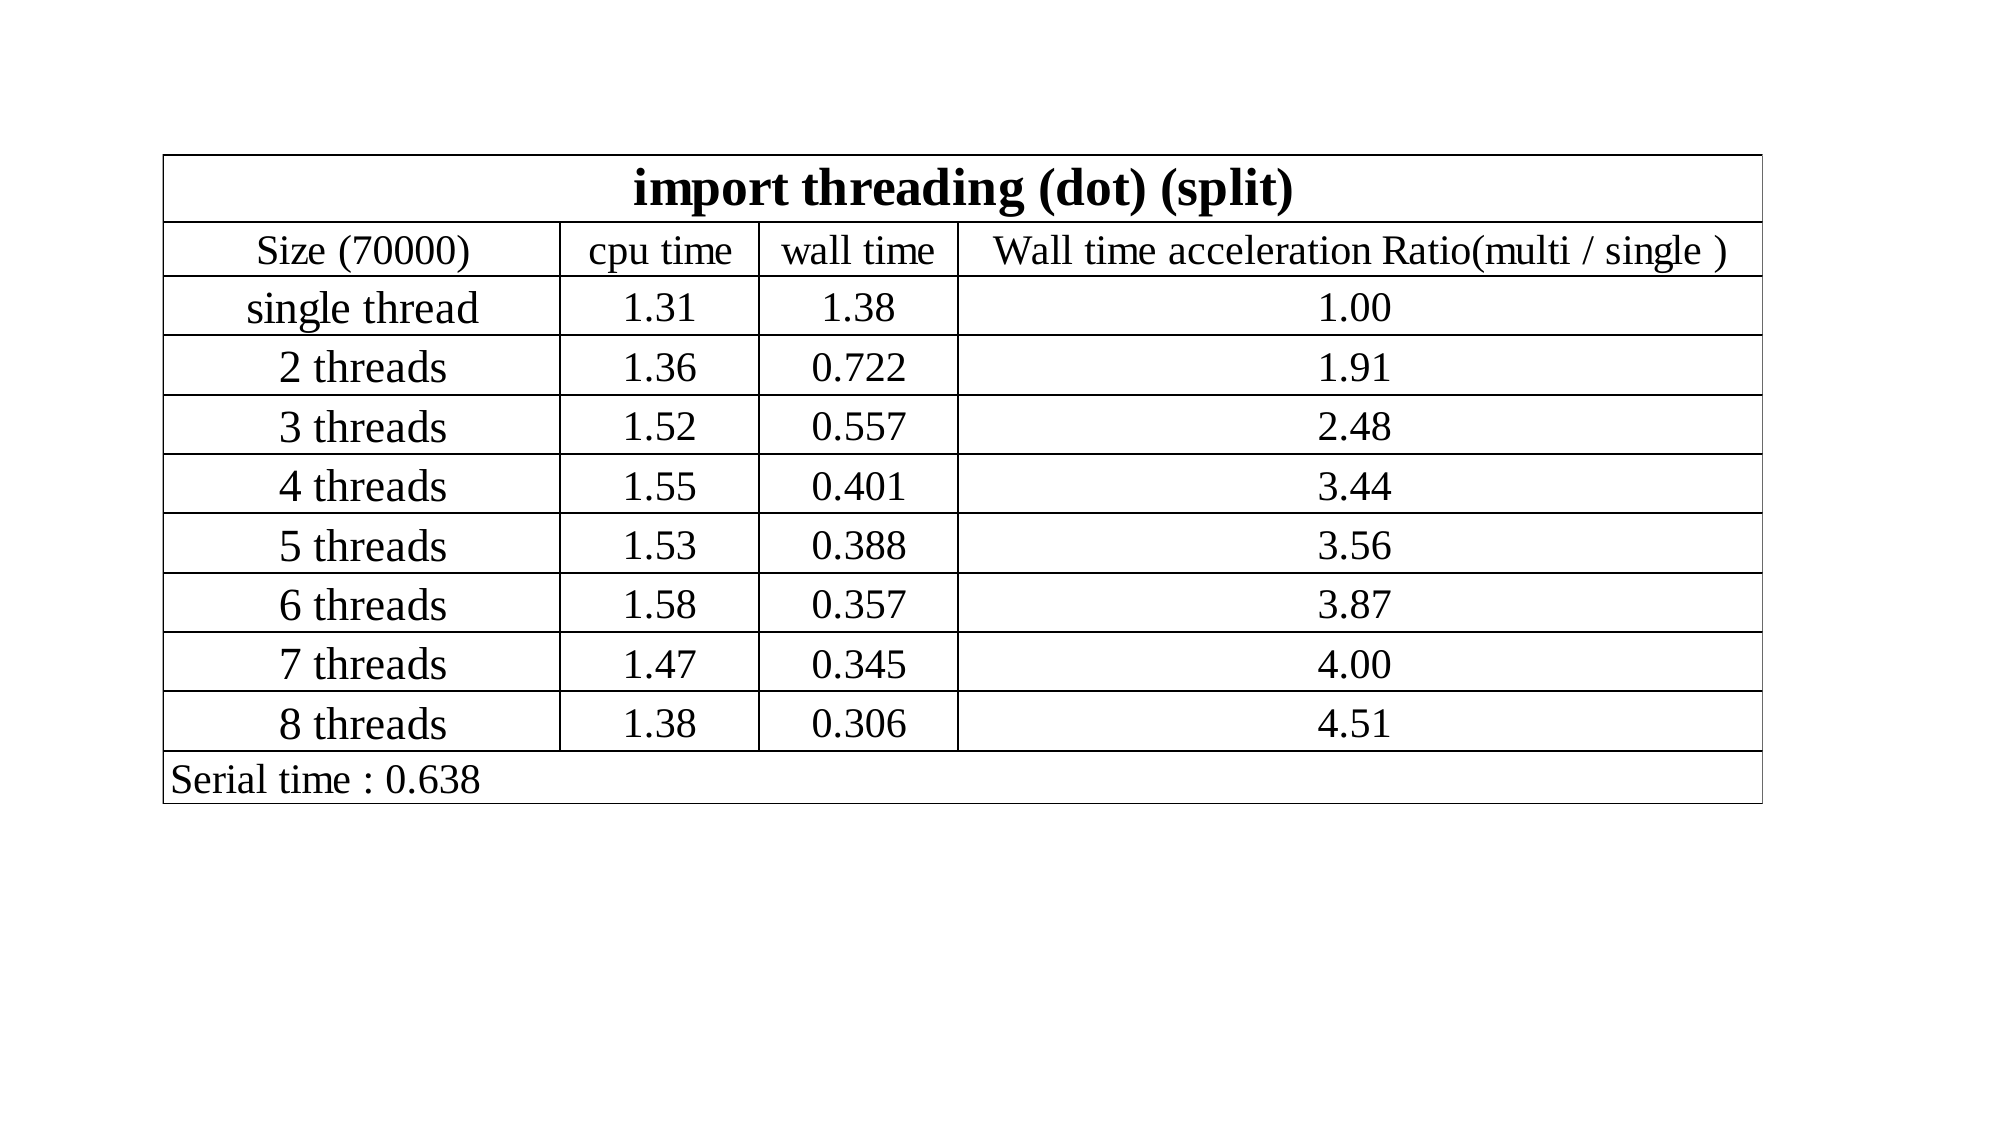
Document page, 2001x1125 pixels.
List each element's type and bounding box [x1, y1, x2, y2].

picture [162, 154, 1765, 806]
